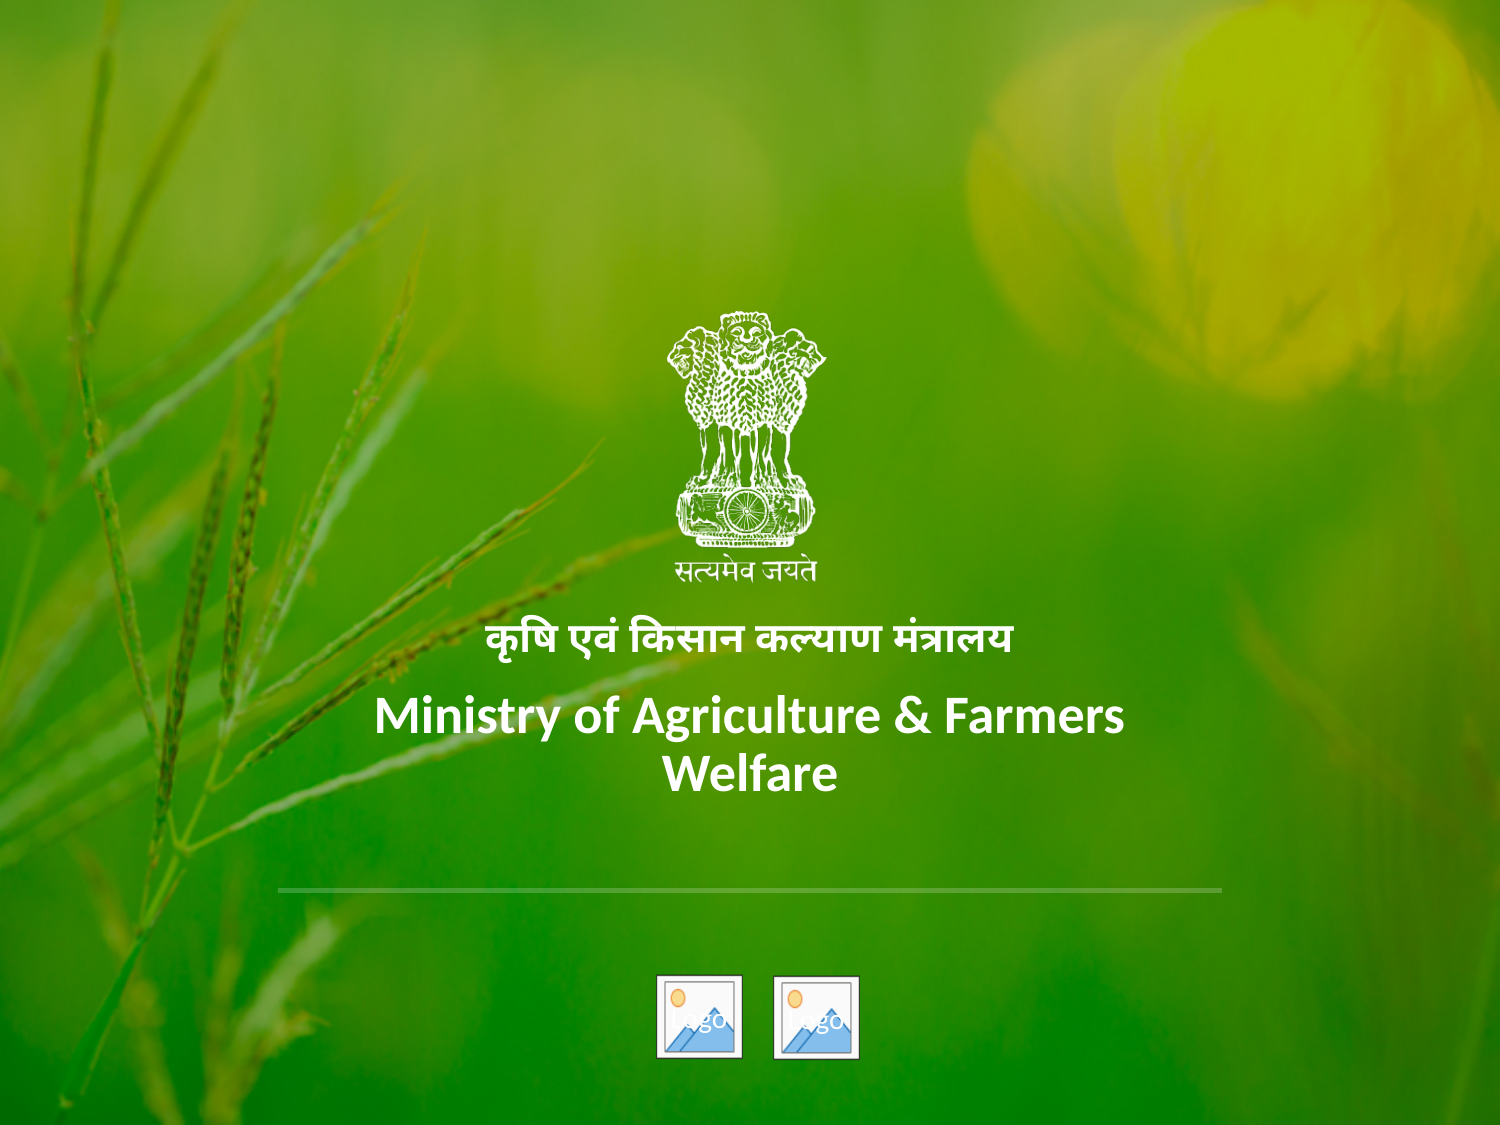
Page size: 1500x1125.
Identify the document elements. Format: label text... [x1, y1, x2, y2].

picture [0, 0, 1500, 1125]
list Ministry of Agriculture & Farmers Welfare [352, 678, 1148, 840]
list कृषि एवं किसान कल्याण मंत्रालय [278, 603, 1222, 668]
